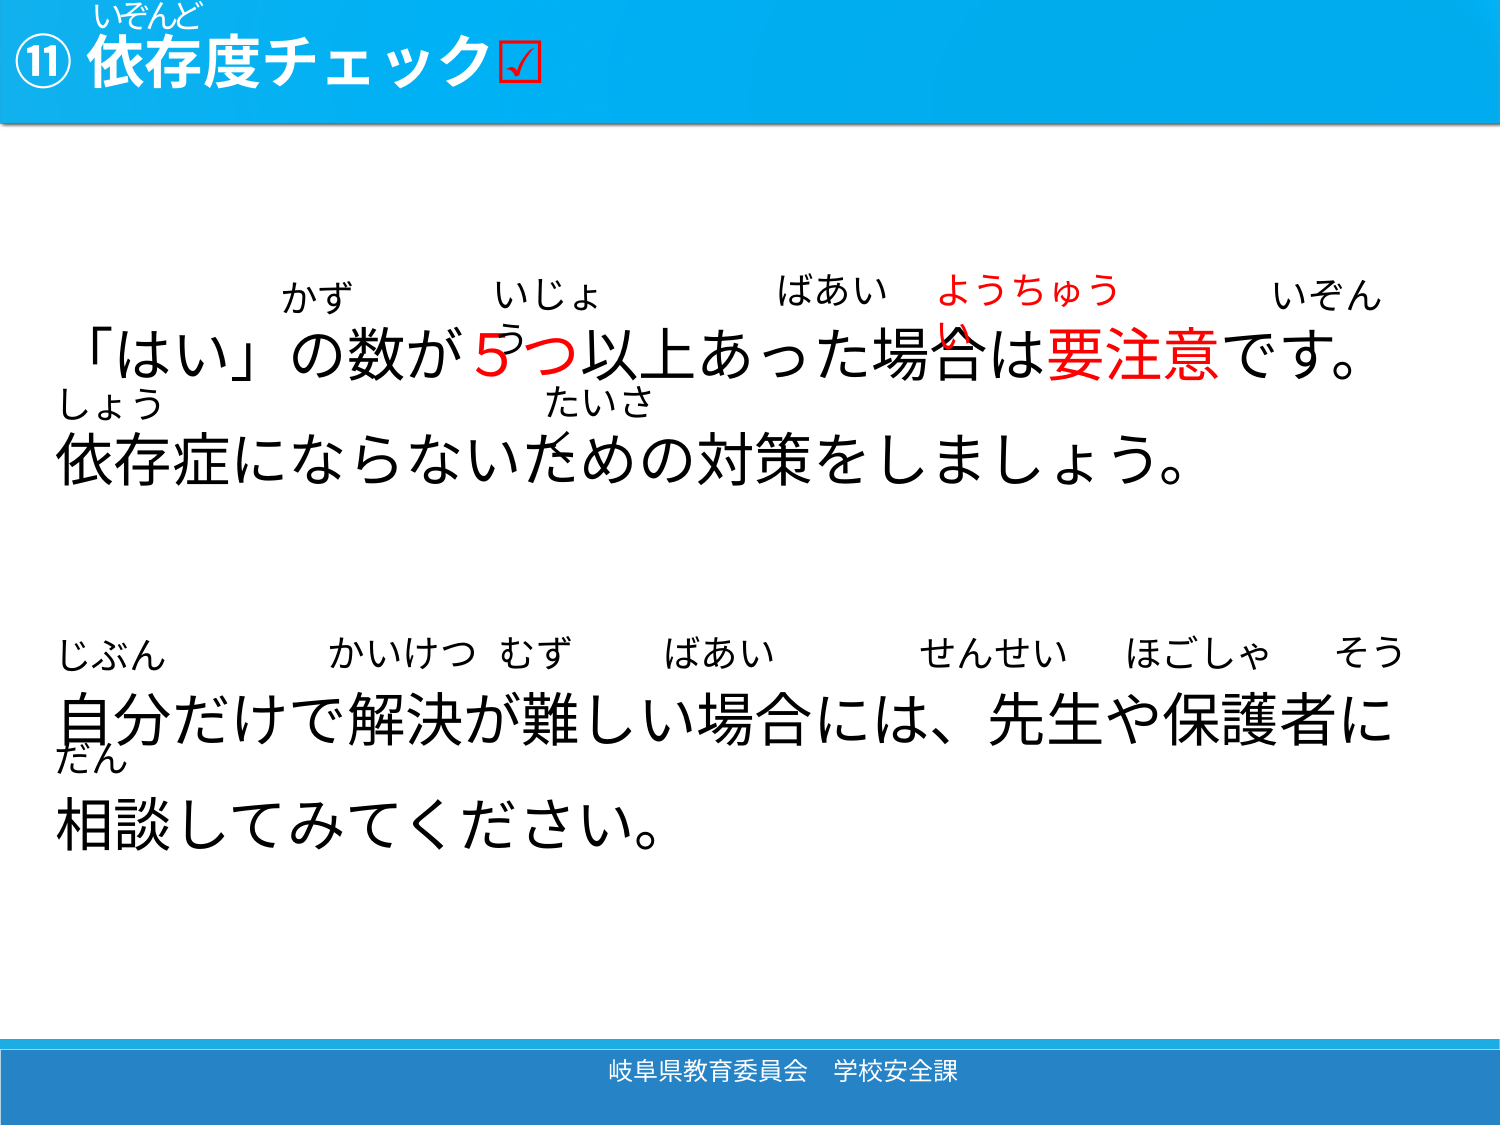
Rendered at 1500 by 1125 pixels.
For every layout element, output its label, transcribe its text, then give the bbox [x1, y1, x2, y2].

text_box しょう [39, 373, 205, 434]
text_box ばあい [648, 622, 814, 683]
text_box ようちゅうい [920, 259, 1146, 365]
text_box だん [39, 727, 146, 788]
text_box じぶん [39, 625, 205, 685]
text_box たいさく [528, 371, 694, 477]
text_box むず [483, 623, 591, 683]
text_box 「はい」の数が５つ以上あった場合は要注意です。依存症にならないための対策をしましょう。 自分だけで解決が難しい場合には、先生や保護者に相談してみてください。 [41, 160, 1424, 1012]
text_box そう [1318, 621, 1425, 682]
text_box いぞん [1256, 264, 1422, 325]
text_box 岐阜県教育委員会 学校安全課 [530, 1047, 1037, 1108]
text_box ほごしゃ [1109, 622, 1335, 683]
text_box ばあい [761, 259, 920, 320]
text_box かず [265, 267, 431, 327]
text_box いじょう [478, 264, 644, 369]
text_box せんせい [904, 622, 1094, 683]
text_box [0, 0, 1500, 138]
text_box かいけつ [312, 623, 483, 683]
